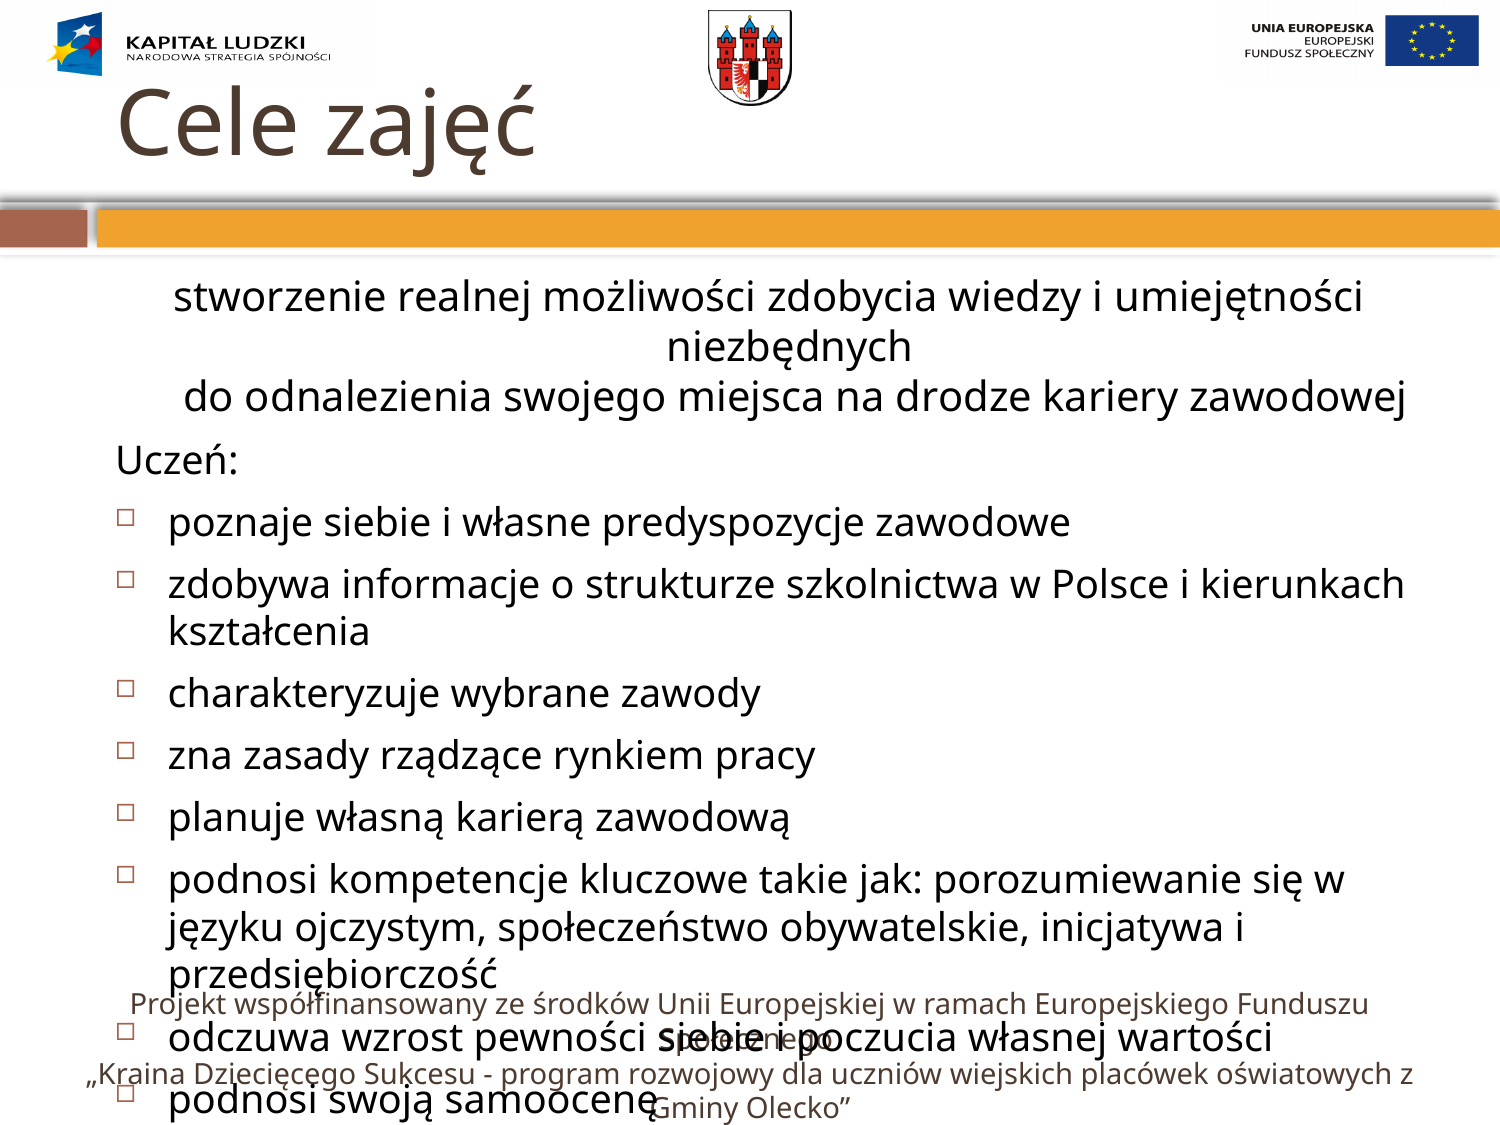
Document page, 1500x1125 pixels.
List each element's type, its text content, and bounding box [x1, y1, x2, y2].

picture [0, 0, 376, 83]
list stworzenie realnej możliwości zdobycia wiedzy i umiejętności niezbędnych do odnalezienia swojego miejsca na drodze kariery zawodowej Uczeń: poznaje siebie i własne predyspozycje zawodowe zdobywa informacje o strukturze szkolnictwa w Polsce i kierunkach kształcenia charakteryzuje wybrane zawody zna zasady rządzące rynkiem pracy planuje własną karierą zawodową podnosi kompetencje kluczowe takie jak: porozumiewanie się w języku ojczystym, społeczeństwo obywatelskie, inicjatywa i przedsiębiorczość odczuwa wzrost pewności siebie i poczucia własnej wartości podnosi swoją samoocenę [100, 262, 1438, 1000]
footer Projekt współfinansowany ze środków Unii Europejskiej w ramach Europejskiego Funduszu Społecznego „Kraina Dziecięcego Sukcesu - program rozwojowy dla uczniów wiejskich placówek oświatowych z Gminy Olecko” [58, 1024, 1442, 1085]
title Cele zajęć [100, 37, 1438, 200]
picture [1223, 0, 1500, 83]
picture [708, 10, 792, 106]
